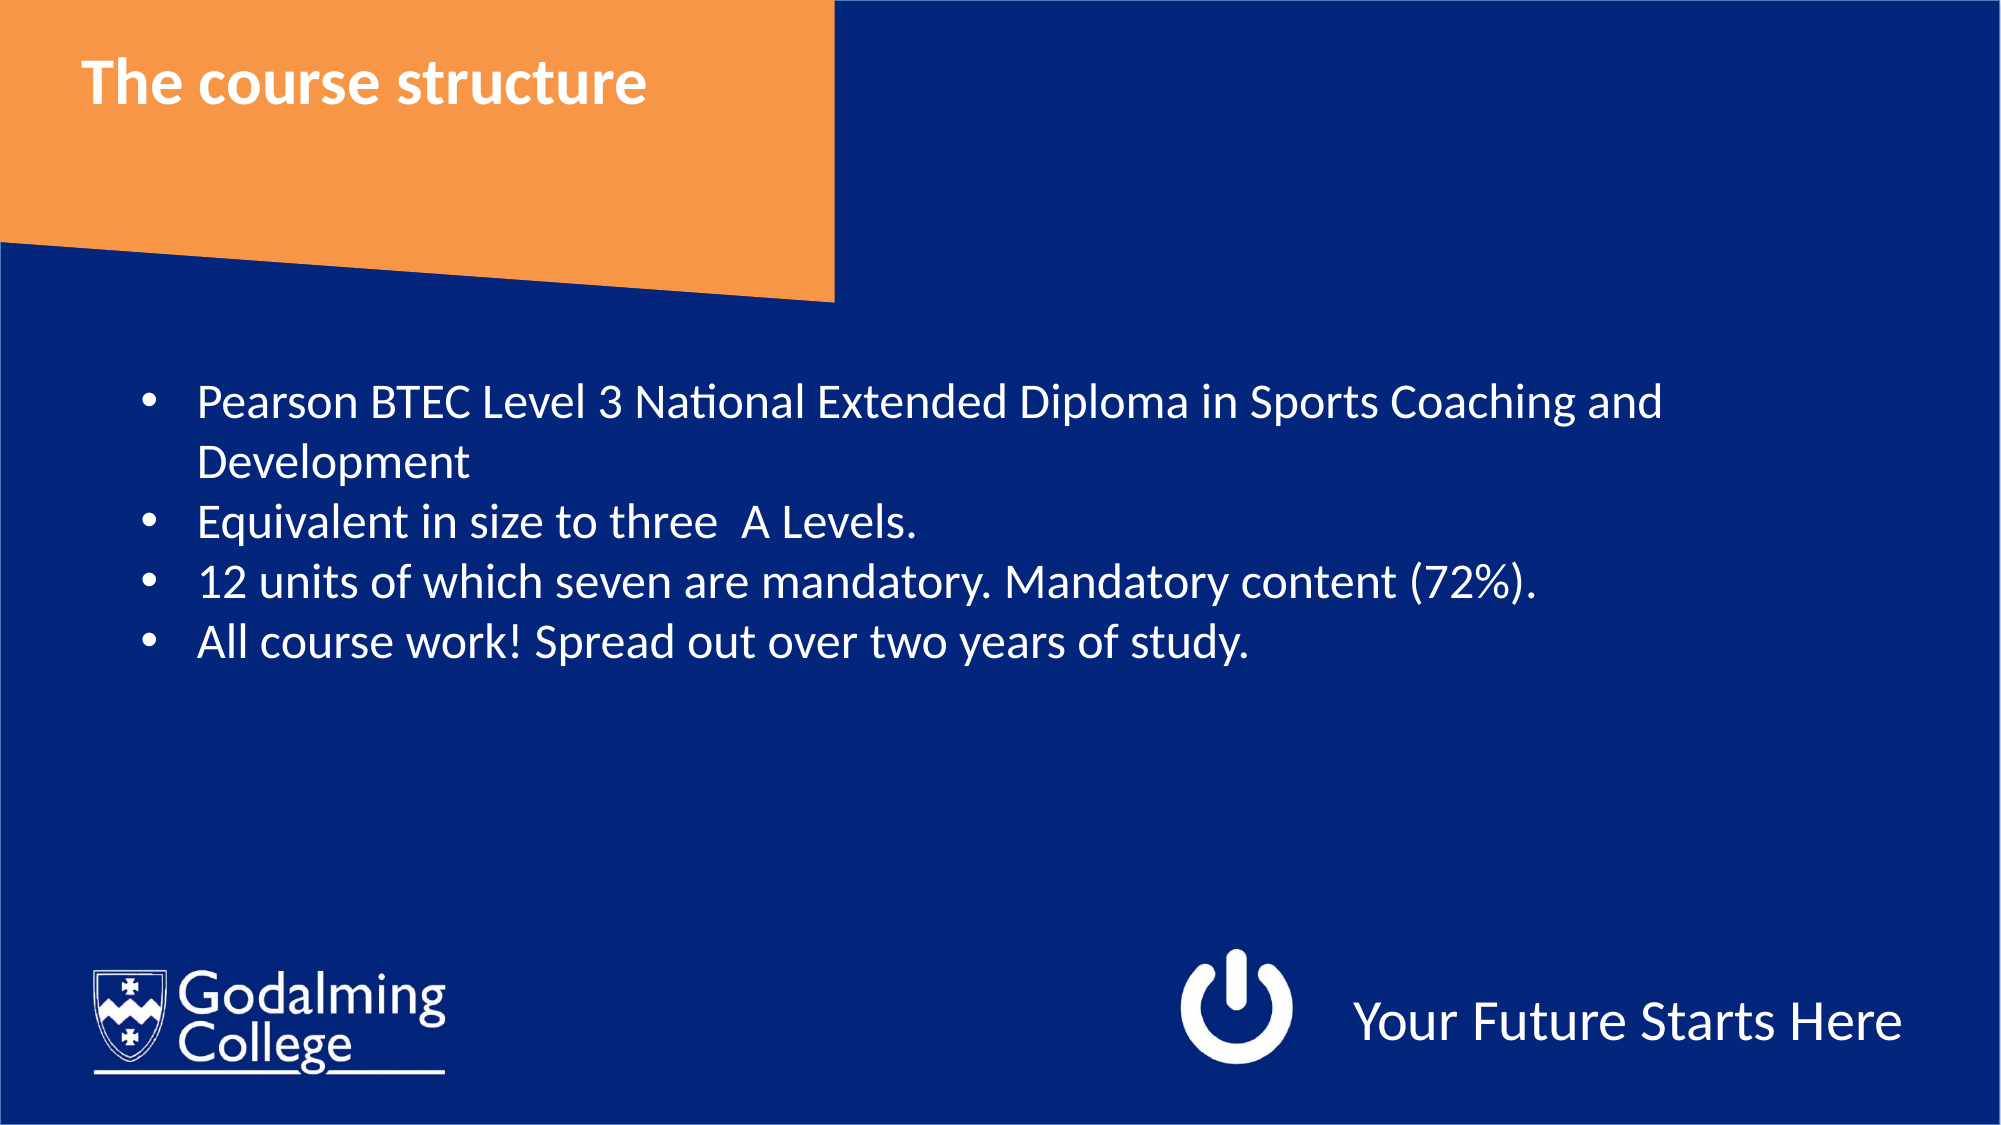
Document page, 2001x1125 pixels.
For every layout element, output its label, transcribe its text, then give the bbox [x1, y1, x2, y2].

picture [83, 958, 457, 1084]
picture [1153, 948, 1327, 1088]
text_box Pearson BTEC Level 3 National Extended Diploma in Sports Coaching and Development Equivalent in size to three A Levels. 12 units of which seven are mandatory. Mandatory content (72%). All course work! Spread out over two years of study. [125, 361, 1898, 722]
text_box The course structure [66, 30, 898, 206]
